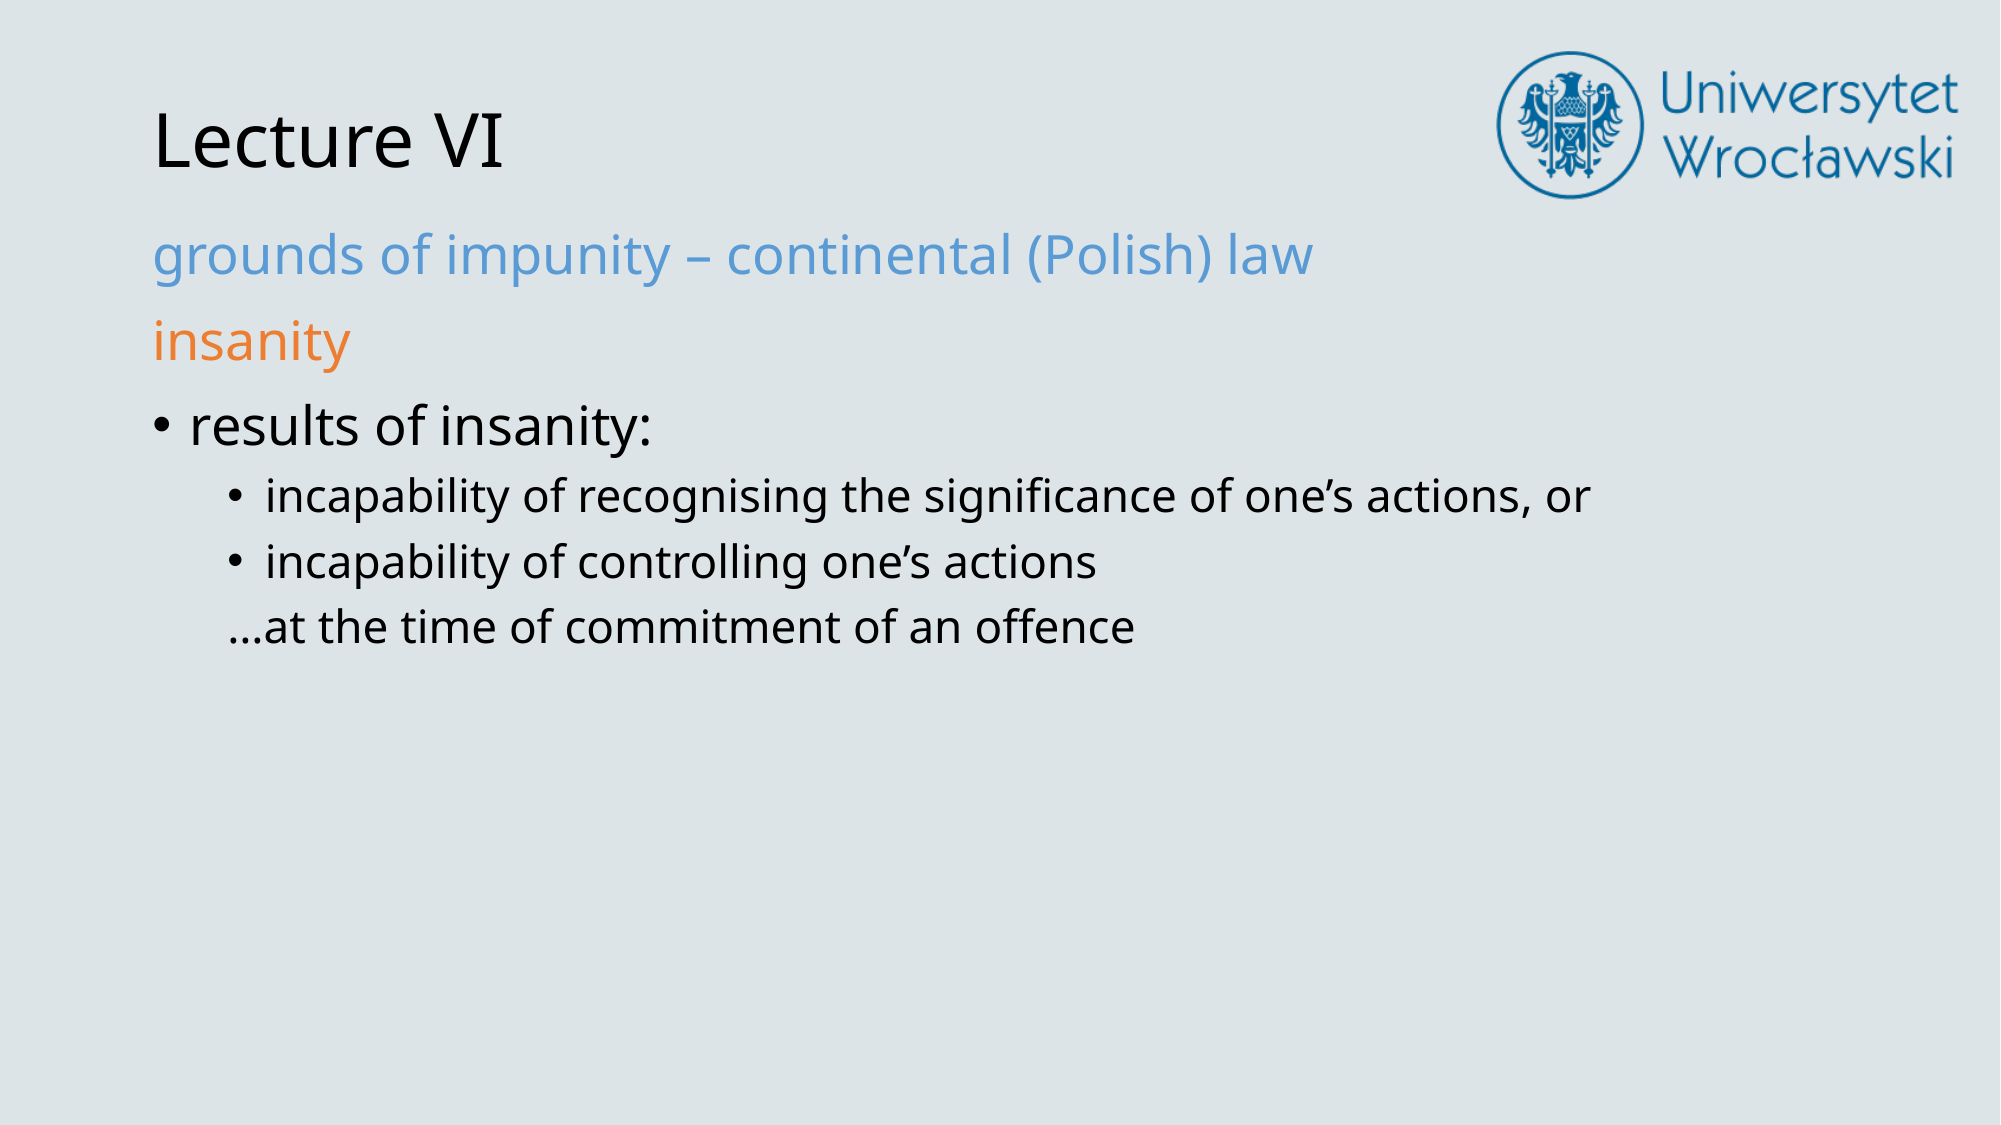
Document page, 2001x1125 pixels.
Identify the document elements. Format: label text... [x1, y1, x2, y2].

picture [1455, 0, 2000, 252]
list grounds of impunity – continental (Polish) law insanity results of insanity: incapability of recognising the significance of one’s actions, or incapability of controlling one’s actions …at the time of commitment of an offence [137, 212, 1939, 1125]
title Lecture VI [137, 34, 1455, 212]
